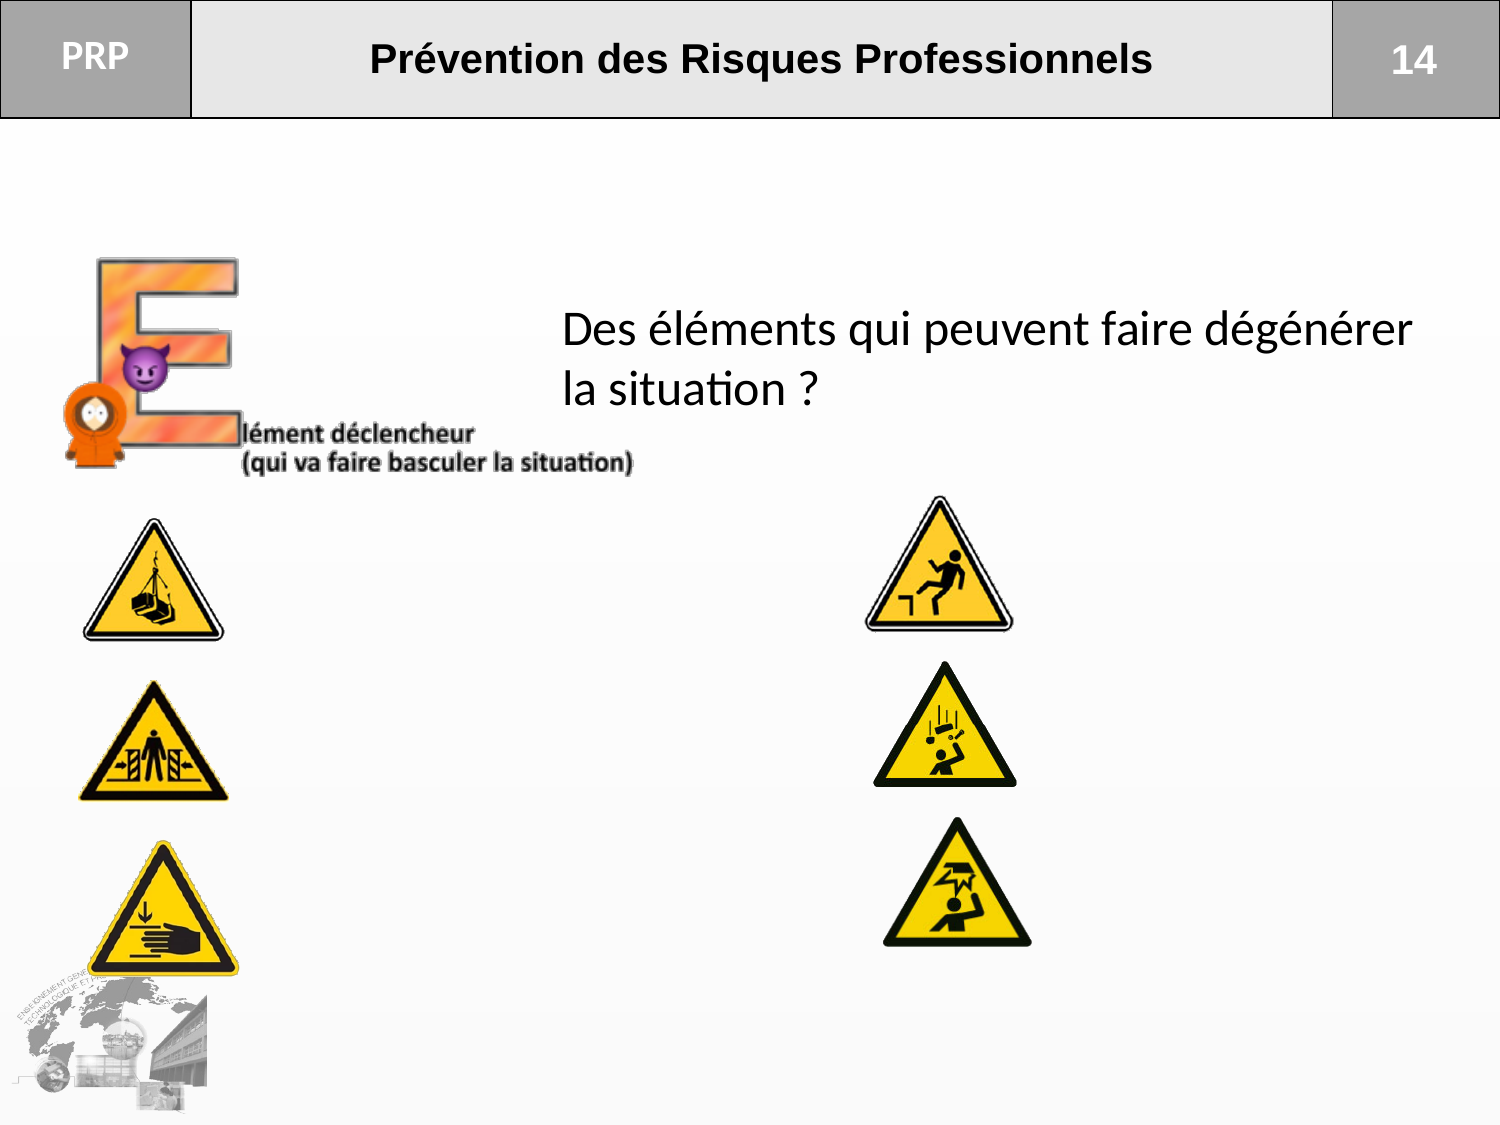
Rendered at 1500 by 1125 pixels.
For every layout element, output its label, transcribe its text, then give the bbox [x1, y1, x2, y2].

text_box Des éléments qui peuvent faire dégénérer la situation ? [642, 287, 1431, 423]
picture [78, 512, 228, 645]
picture [78, 831, 250, 992]
picture [78, 671, 229, 810]
picture [866, 658, 1017, 791]
picture [881, 812, 1034, 950]
picture [0, 256, 642, 482]
picture [859, 489, 1017, 636]
